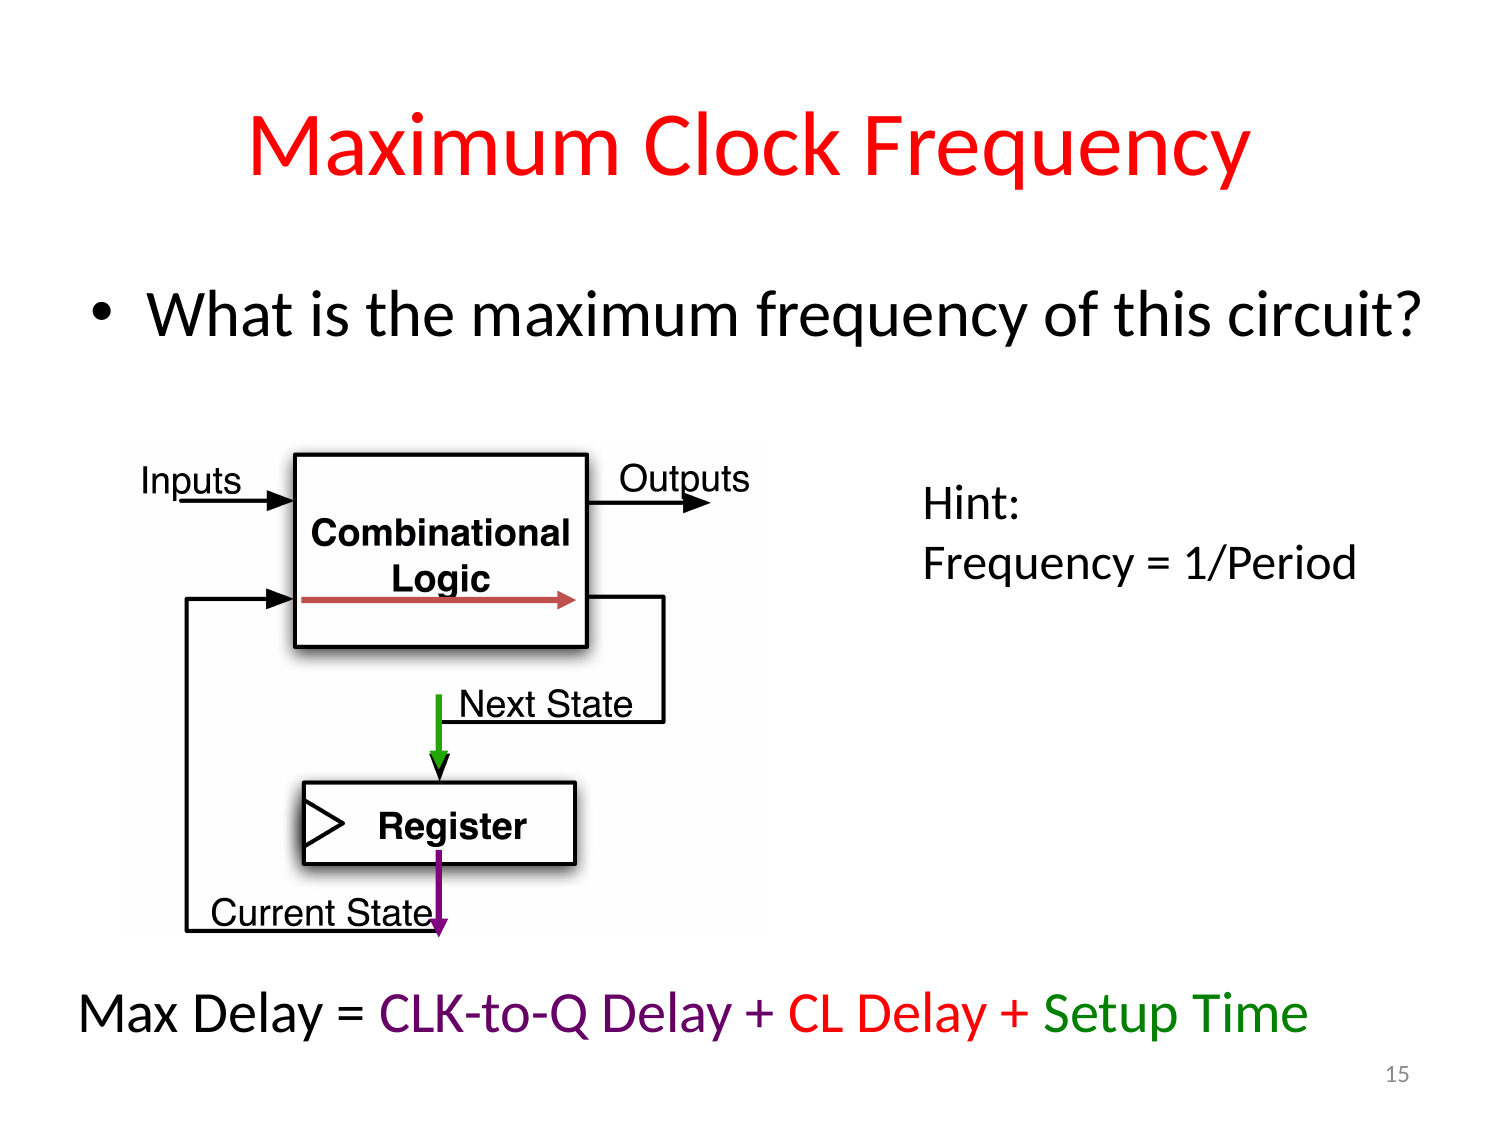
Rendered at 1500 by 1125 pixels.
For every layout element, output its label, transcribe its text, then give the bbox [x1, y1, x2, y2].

slide_number 15 [1074, 1052, 1425, 1103]
title Maximum Clock Frequency [75, 45, 1425, 233]
text_box Max Delay = CLK-to-Q Delay + CL Delay + Setup Time [62, 966, 1500, 1052]
picture [126, 440, 765, 937]
list What is the maximum frequency of this circuit? [75, 262, 1467, 966]
text_box Hint: Frequency = 1/Period [907, 462, 1374, 598]
